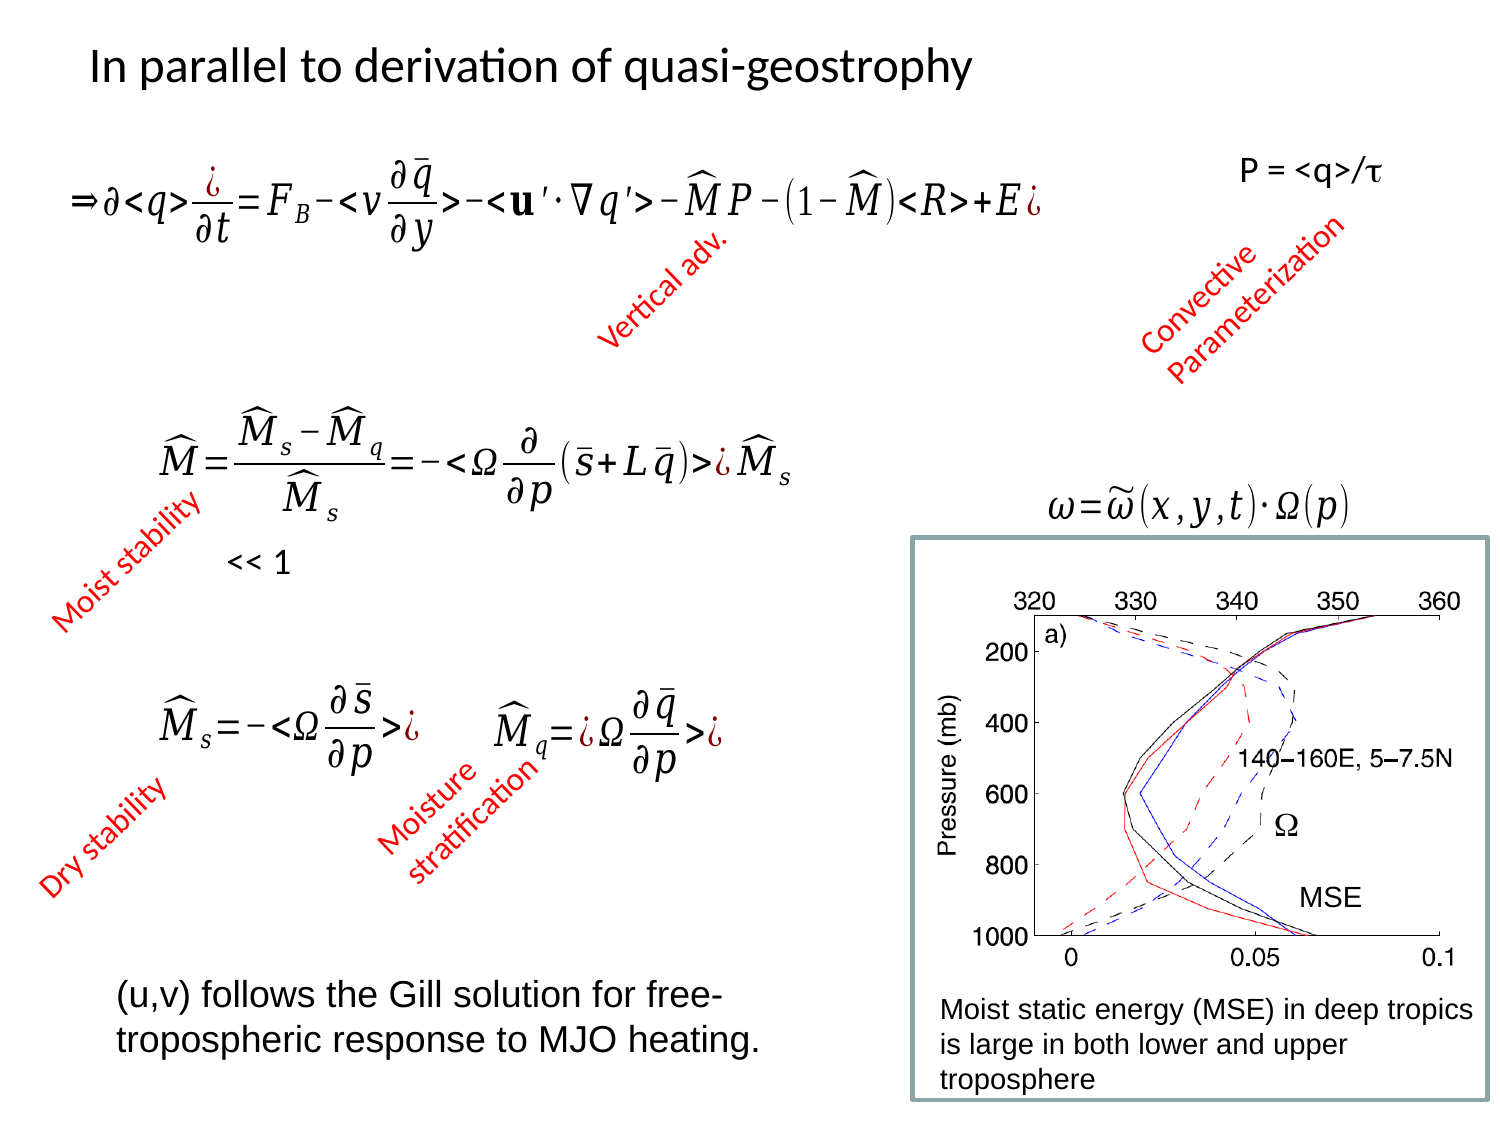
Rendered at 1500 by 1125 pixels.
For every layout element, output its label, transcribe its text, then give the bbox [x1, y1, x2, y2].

text_box << 1 [211, 529, 307, 590]
text_box P = <q>/t [1224, 137, 1398, 198]
text_box Moisture stratification [351, 701, 561, 908]
text_box (u,v) follows the Gill solution for free-tropospheric response to MJO heating. [101, 962, 863, 1068]
text_box Convective Parameterization [1113, 158, 1367, 407]
text_box Moist stability [25, 463, 224, 656]
text_box Vertical adv. [572, 200, 750, 374]
text_box [910, 535, 1490, 1102]
text_box Moist static energy (MSE) in deep tropics is large in both lower and upper troposphere [924, 983, 1500, 1103]
picture [937, 574, 1462, 971]
text_box Dry stability [13, 748, 189, 921]
text_box In parallel to derivation of quasi-geostrophy [73, 25, 1013, 101]
